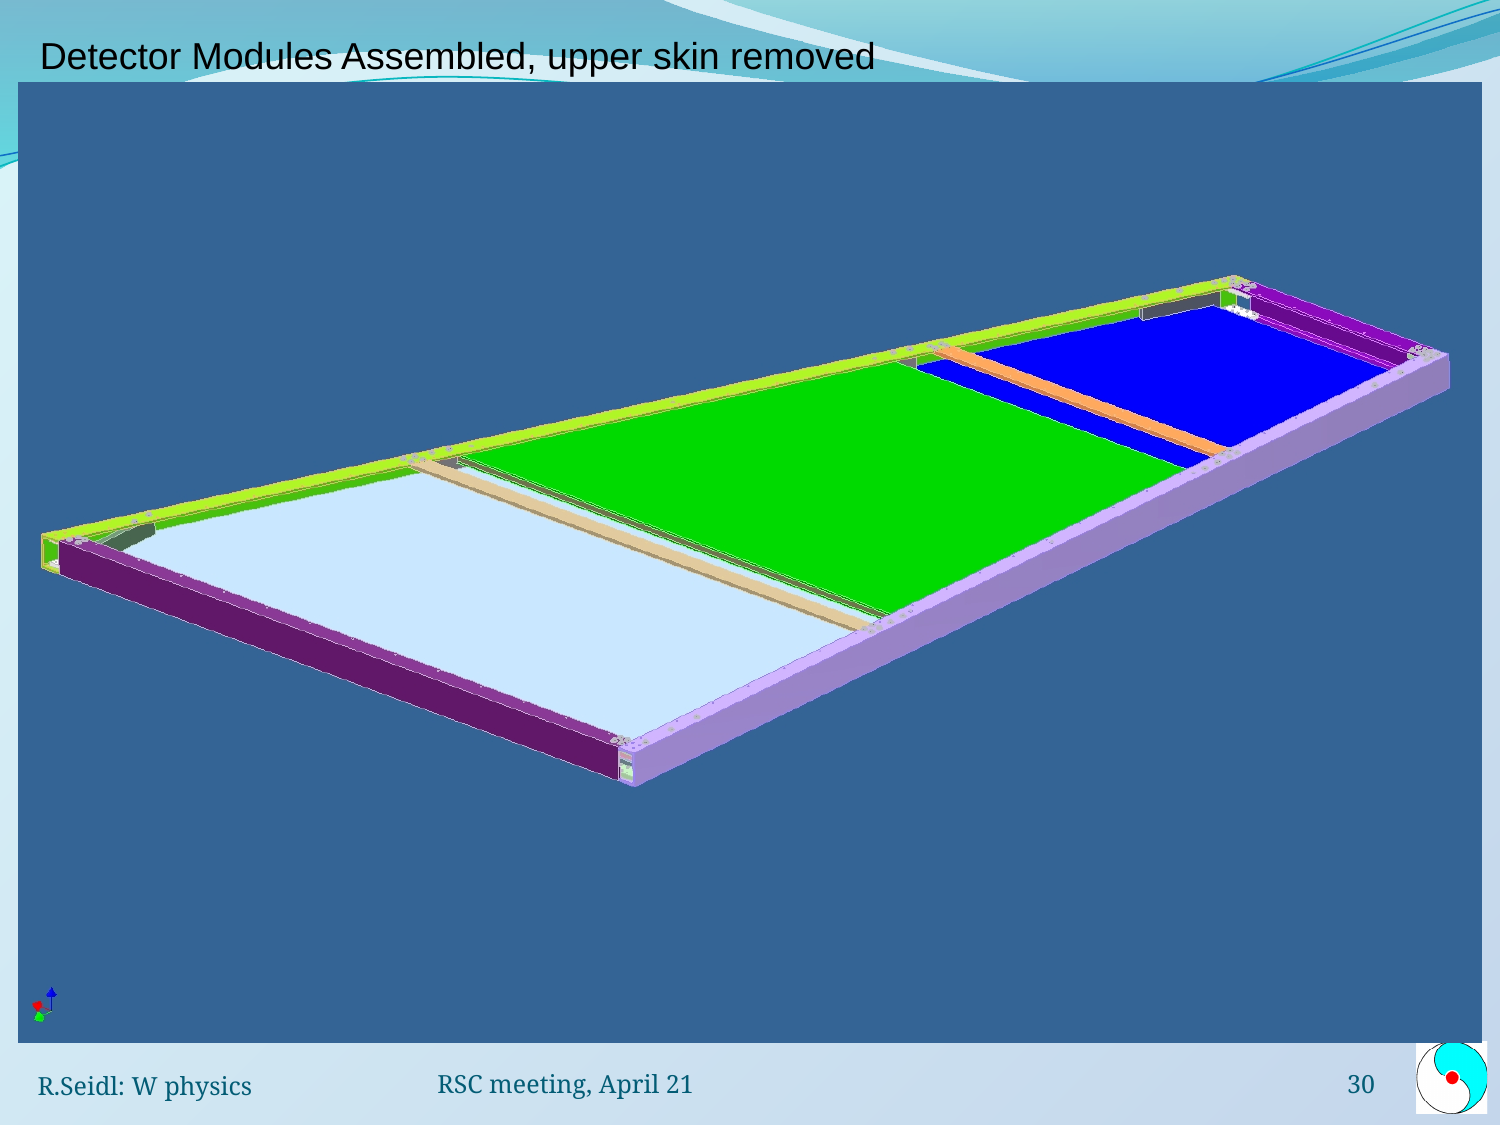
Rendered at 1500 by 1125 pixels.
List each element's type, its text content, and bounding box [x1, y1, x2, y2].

text_box Detector Modules Assembled, upper skin removed [24, 24, 1025, 82]
slide_number 30 [1250, 1054, 1375, 1103]
picture [17, 82, 1483, 1043]
slide_number R.Seidl: W physics [37, 1054, 388, 1100]
footer RSC meeting, April 21 [437, 1054, 1188, 1103]
